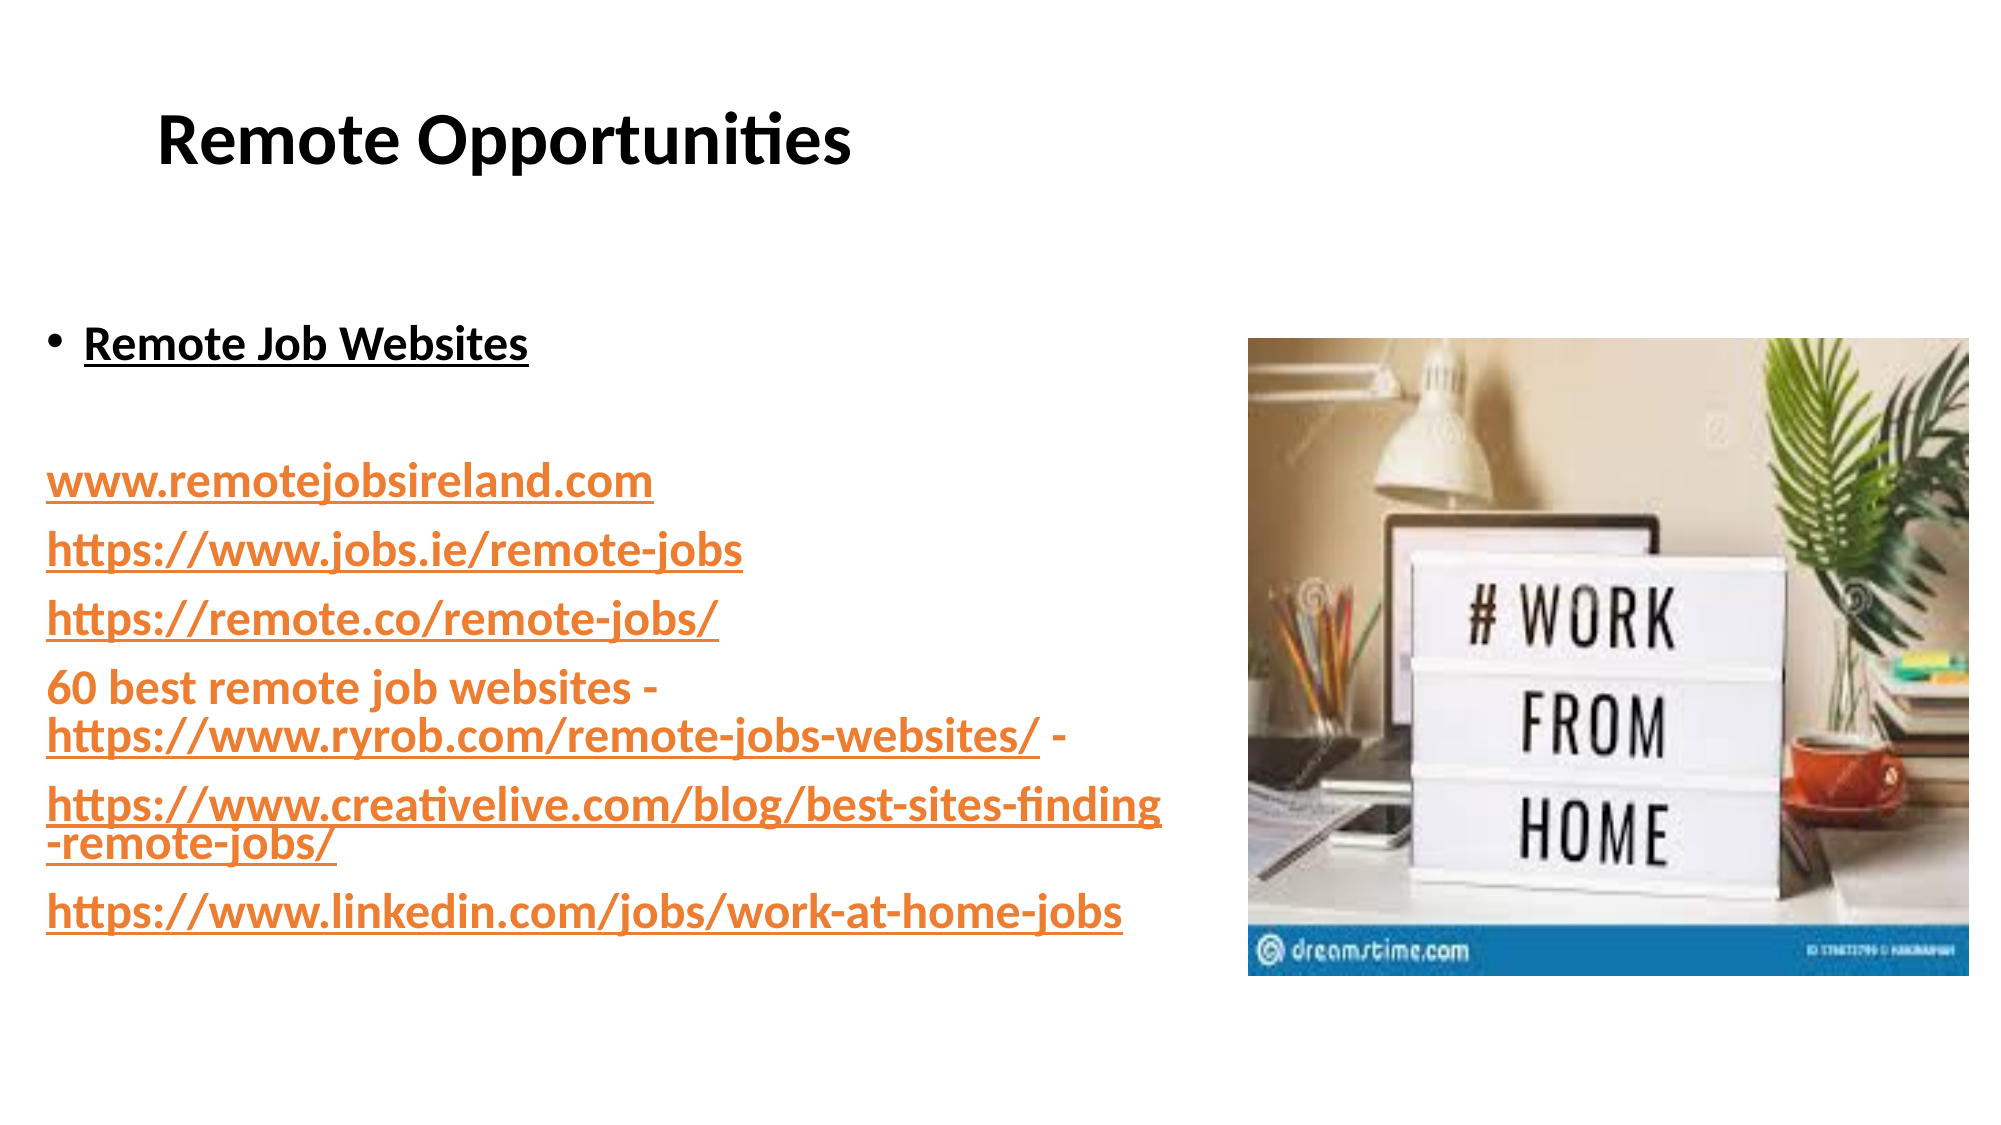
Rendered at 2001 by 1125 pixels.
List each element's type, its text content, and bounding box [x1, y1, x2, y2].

list Remote Job Websites www.remotejobsireland.com https://www.jobs.ie/remote-jobs https://remote.co/remote-jobs/ 60 best remote job websites - https://www.ryrob.com/remote-jobs-websites/ - https://www.creativelive.com/blog/best-sites-finding-remote-jobs/ https://www.linkedin.com/jobs/work-at-home-jobs [31, 314, 1189, 1014]
title Remote Opportunities [142, 79, 1129, 203]
picture [1248, 338, 1969, 976]
